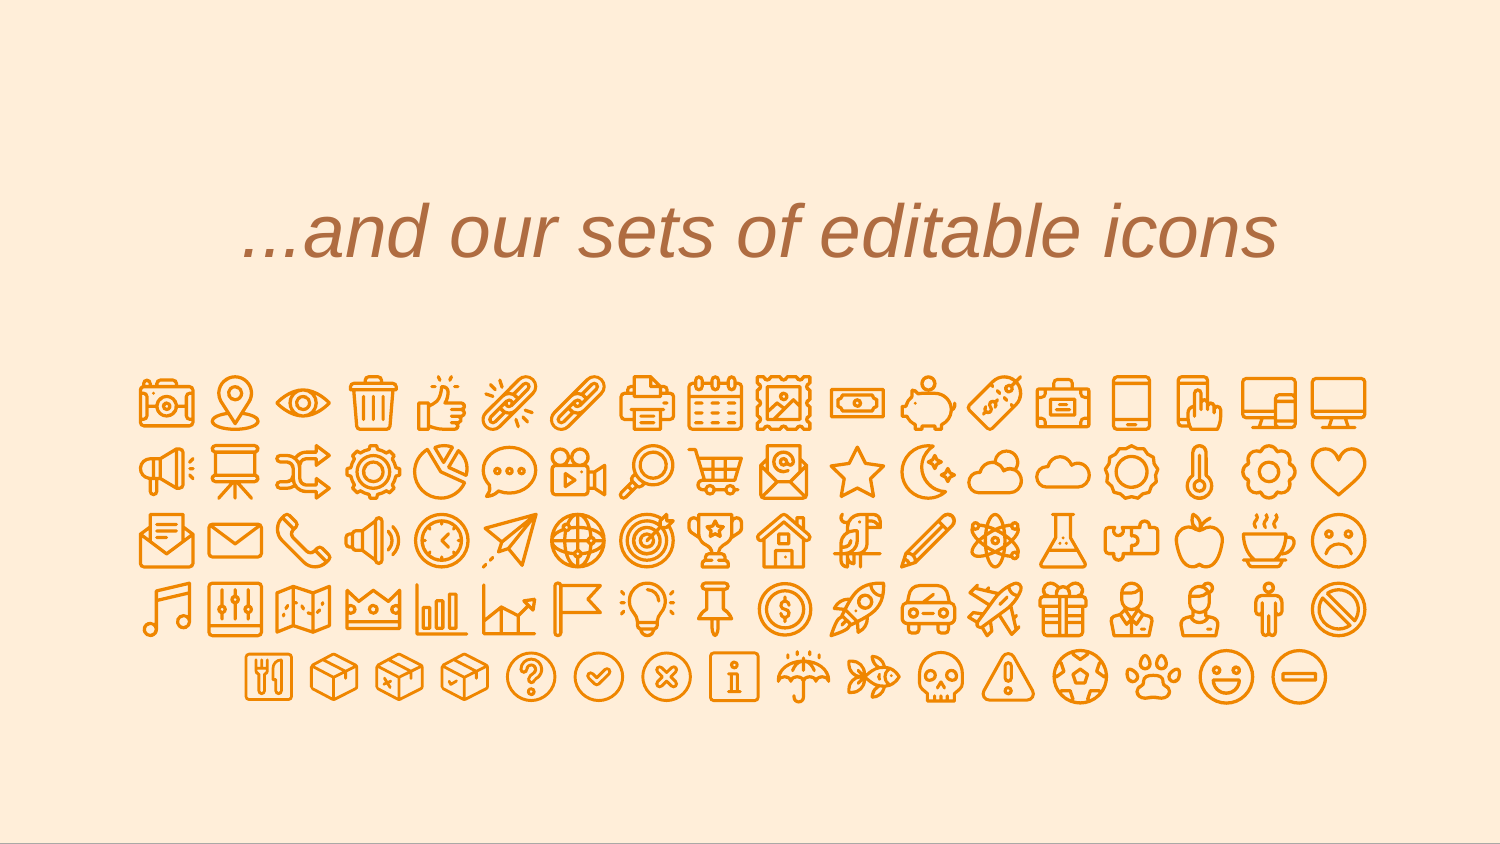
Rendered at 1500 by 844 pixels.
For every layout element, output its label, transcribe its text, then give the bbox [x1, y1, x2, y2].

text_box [1198, 648, 1255, 705]
text_box [275, 512, 332, 569]
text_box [416, 374, 467, 432]
text_box [697, 581, 734, 638]
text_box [1035, 377, 1091, 429]
text_box [549, 375, 606, 431]
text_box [1310, 512, 1367, 569]
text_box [138, 378, 195, 428]
text_box [1241, 376, 1297, 430]
text_box [309, 652, 359, 701]
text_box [413, 512, 470, 569]
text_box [348, 374, 399, 432]
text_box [207, 581, 264, 638]
text_box [275, 443, 331, 500]
text_box [1035, 455, 1091, 489]
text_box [1052, 648, 1109, 705]
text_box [1310, 581, 1367, 638]
text_box [900, 512, 957, 569]
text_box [969, 512, 1021, 569]
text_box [1111, 374, 1152, 432]
text_box [967, 449, 1024, 495]
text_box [966, 581, 1024, 638]
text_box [619, 581, 676, 638]
text_box [1174, 512, 1225, 569]
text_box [1185, 443, 1214, 501]
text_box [755, 512, 813, 569]
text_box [619, 374, 676, 432]
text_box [345, 588, 402, 631]
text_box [917, 650, 965, 703]
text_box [440, 652, 490, 702]
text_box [344, 515, 403, 566]
text_box [553, 581, 602, 638]
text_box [244, 652, 294, 702]
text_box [641, 651, 693, 703]
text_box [415, 582, 469, 636]
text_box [687, 374, 744, 432]
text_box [1241, 512, 1297, 569]
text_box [829, 387, 886, 419]
text_box [207, 522, 264, 559]
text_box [345, 443, 402, 501]
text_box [687, 512, 744, 569]
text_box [274, 388, 332, 418]
text_box [142, 581, 192, 638]
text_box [481, 445, 538, 499]
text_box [847, 654, 902, 700]
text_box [505, 651, 557, 703]
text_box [1271, 648, 1328, 705]
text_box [573, 651, 625, 703]
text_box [274, 584, 332, 635]
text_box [1108, 581, 1155, 638]
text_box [828, 581, 886, 638]
text_box [1254, 581, 1284, 638]
text_box [1310, 376, 1367, 430]
text_box [619, 512, 675, 569]
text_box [412, 443, 471, 501]
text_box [965, 374, 1025, 432]
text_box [1178, 581, 1221, 638]
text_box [776, 649, 831, 704]
text_box [550, 512, 606, 569]
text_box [1240, 443, 1297, 500]
text_box [1103, 519, 1160, 562]
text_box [754, 581, 813, 637]
text_box [829, 445, 886, 499]
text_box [758, 443, 809, 501]
text_box [1310, 447, 1367, 497]
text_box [138, 512, 195, 569]
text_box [1124, 653, 1182, 701]
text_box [900, 583, 957, 635]
text_box [1176, 375, 1223, 431]
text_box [832, 512, 883, 569]
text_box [900, 443, 957, 501]
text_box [375, 652, 424, 702]
title ...and our sets of editable icons [182, 167, 1339, 247]
text_box [1038, 581, 1088, 638]
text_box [980, 651, 1036, 702]
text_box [1103, 443, 1160, 501]
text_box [549, 447, 607, 497]
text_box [708, 651, 760, 703]
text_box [617, 443, 677, 501]
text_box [480, 374, 539, 432]
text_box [138, 447, 195, 497]
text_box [1038, 512, 1088, 569]
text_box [755, 374, 812, 432]
text_box [210, 443, 260, 500]
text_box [480, 512, 538, 569]
text_box [482, 583, 537, 636]
text_box [687, 447, 743, 496]
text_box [900, 374, 957, 432]
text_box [210, 374, 260, 432]
